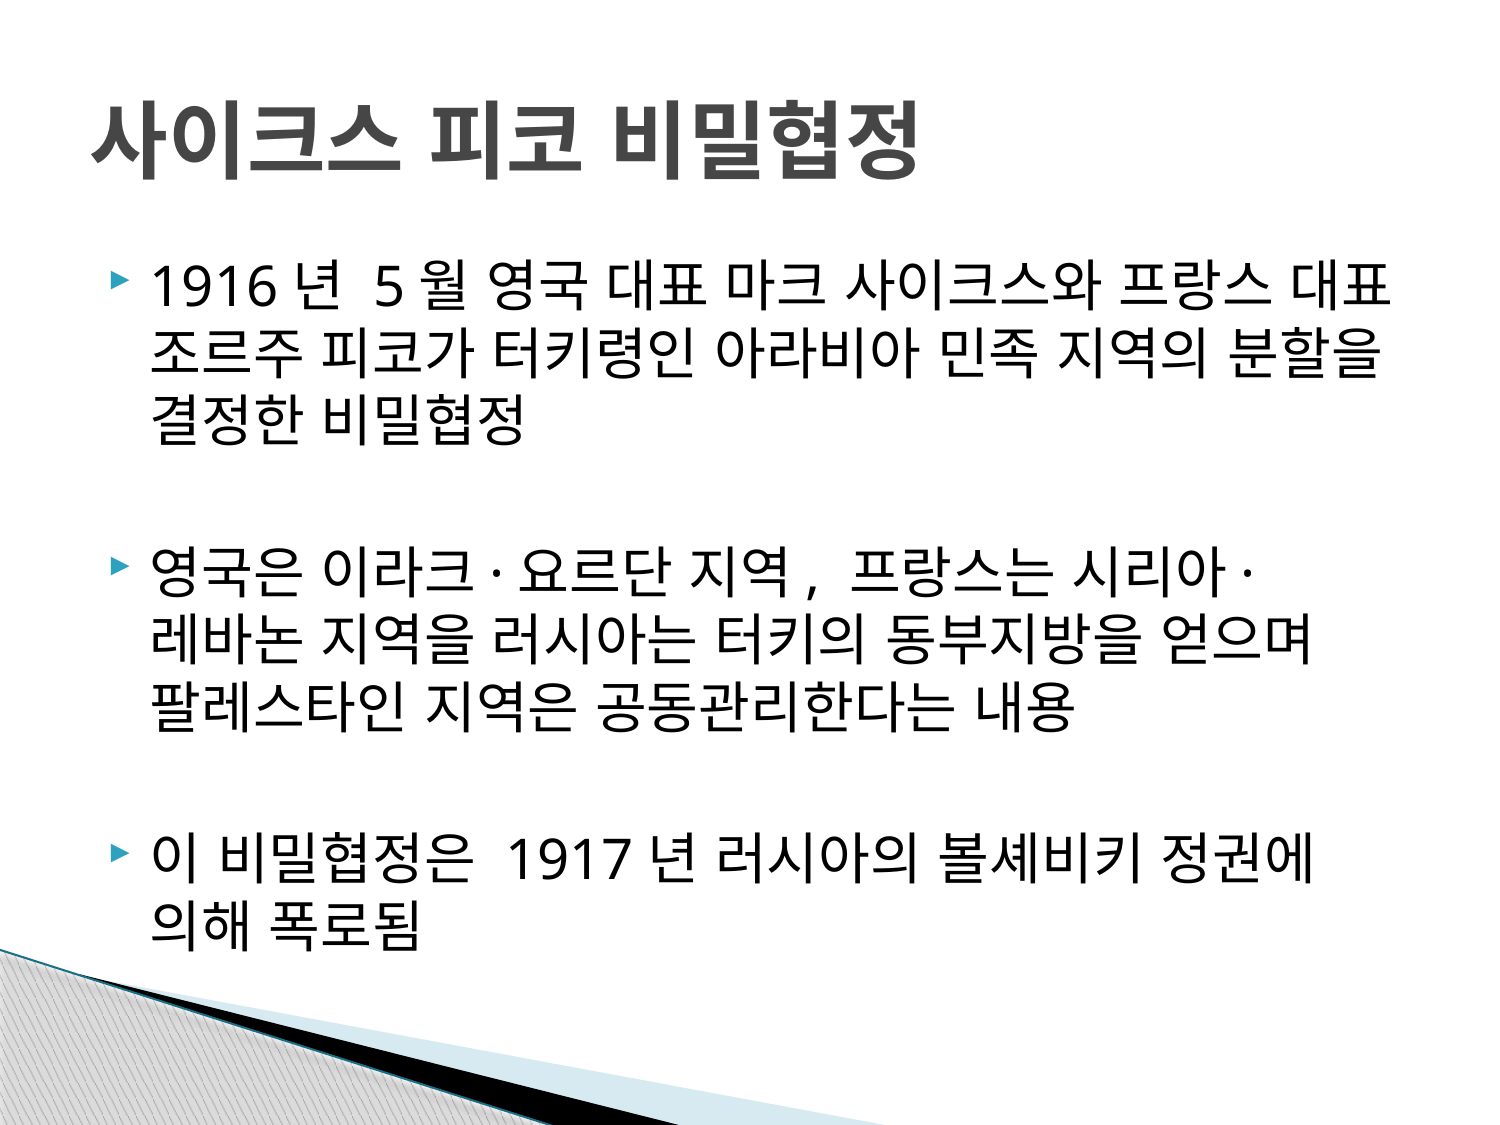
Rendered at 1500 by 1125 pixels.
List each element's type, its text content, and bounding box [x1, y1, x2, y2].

title 사이크스 피코 비밀협정 [75, 45, 1425, 233]
list 1916년 5월 영국 대표 마크 사이크스와 프랑스 대표 조르주 피코가 터키령인 아라비아 민족 지역의 분할을 결정한 비밀협정 영국은 이라크·요르단 지역, 프랑스는 시리아·레바논 지역을 러시아는 터키의 동부지방을 얻으며 팔레스타인 지역은 공동관리한다는 내용 이 비밀협정은 1917년 러시아의 볼셰비키 정권에 의해 폭로됨 [75, 243, 1425, 986]
